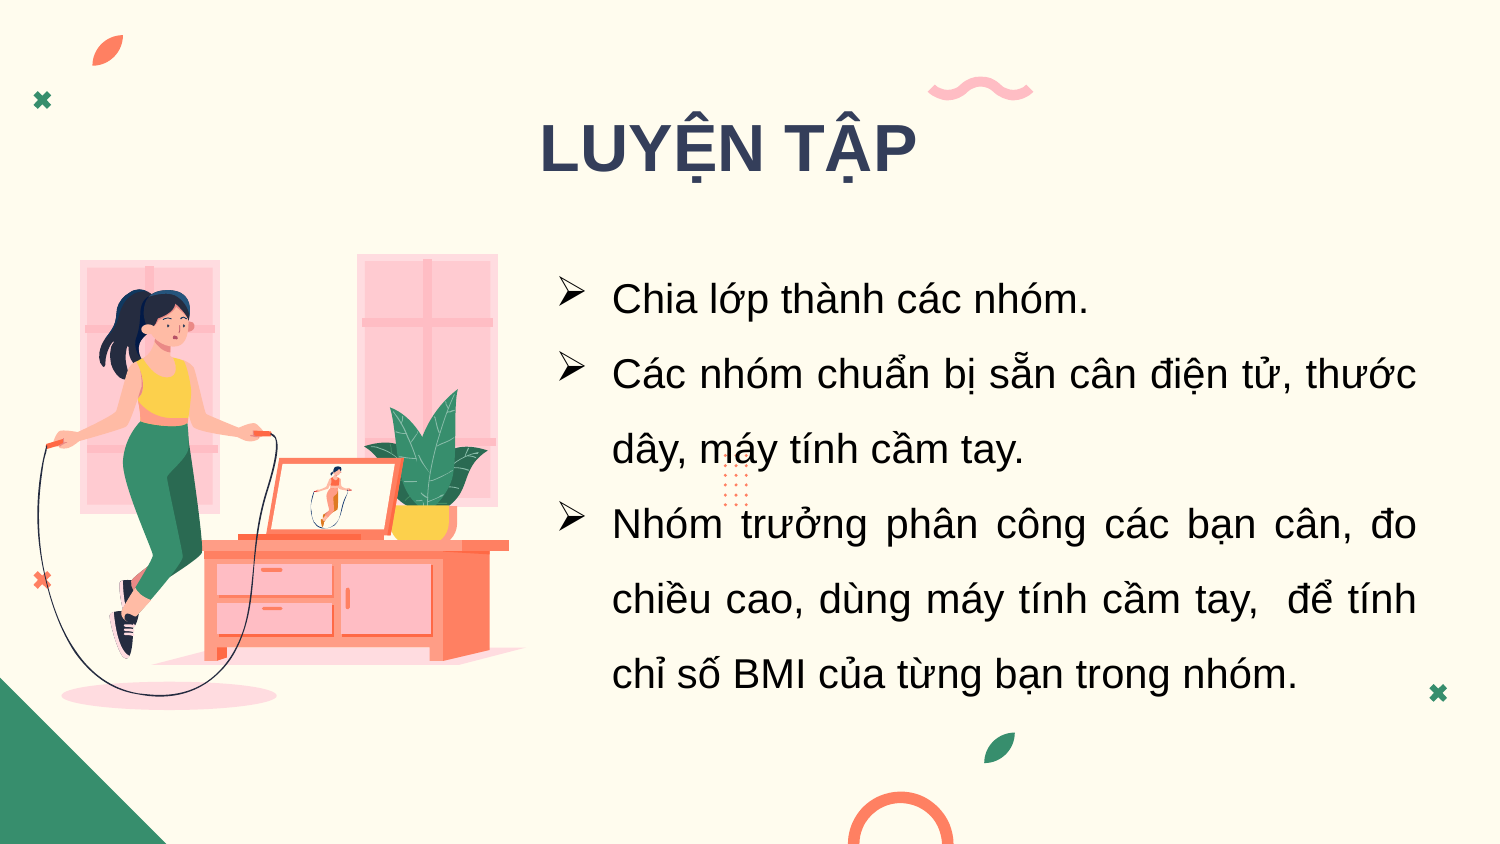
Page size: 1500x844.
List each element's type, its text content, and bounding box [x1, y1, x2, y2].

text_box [37, 253, 527, 711]
title LUYỆN TẬP [462, 102, 996, 203]
text_box Chia lớp thành các nhóm. Các nhóm chuẩn bị sẵn cân điện tử, thước dây, máy tính cầm tay. Nhóm trưởng phân công các bạn cân, đo chiều cao, dùng máy tính cầm tay, để tính chỉ số BMI của từng bạn trong nhóm. [540, 239, 1433, 705]
